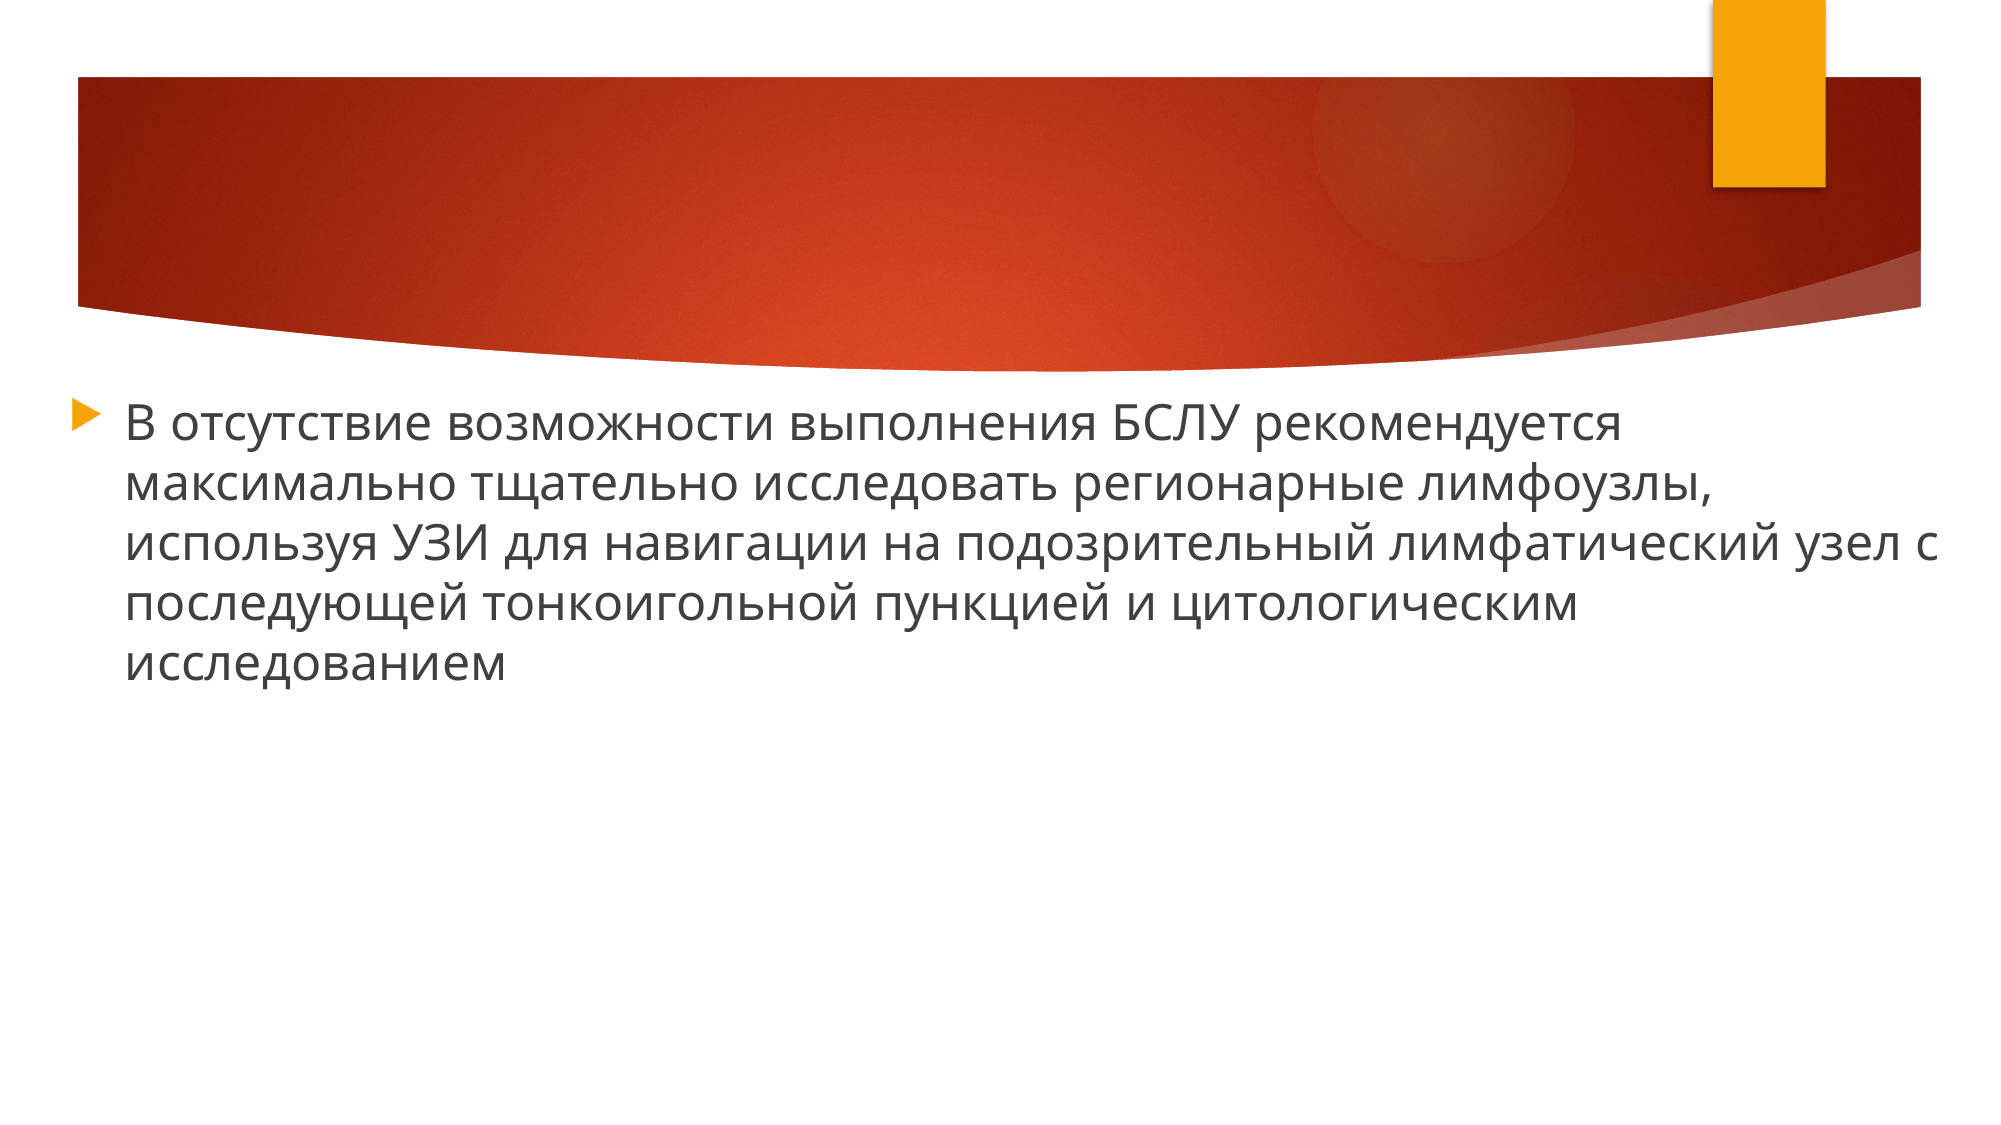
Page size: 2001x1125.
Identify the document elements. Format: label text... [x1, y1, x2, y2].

list В отсутствие возможности выполнения БСЛУ рекомендуется максимально тщательно исследовать регионарные лимфоузлы, используя УЗИ для навигации на подозрительный лимфатический узел с последующей тонкоигольной пункцией и цитологическим исследованием [53, 383, 1967, 1099]
